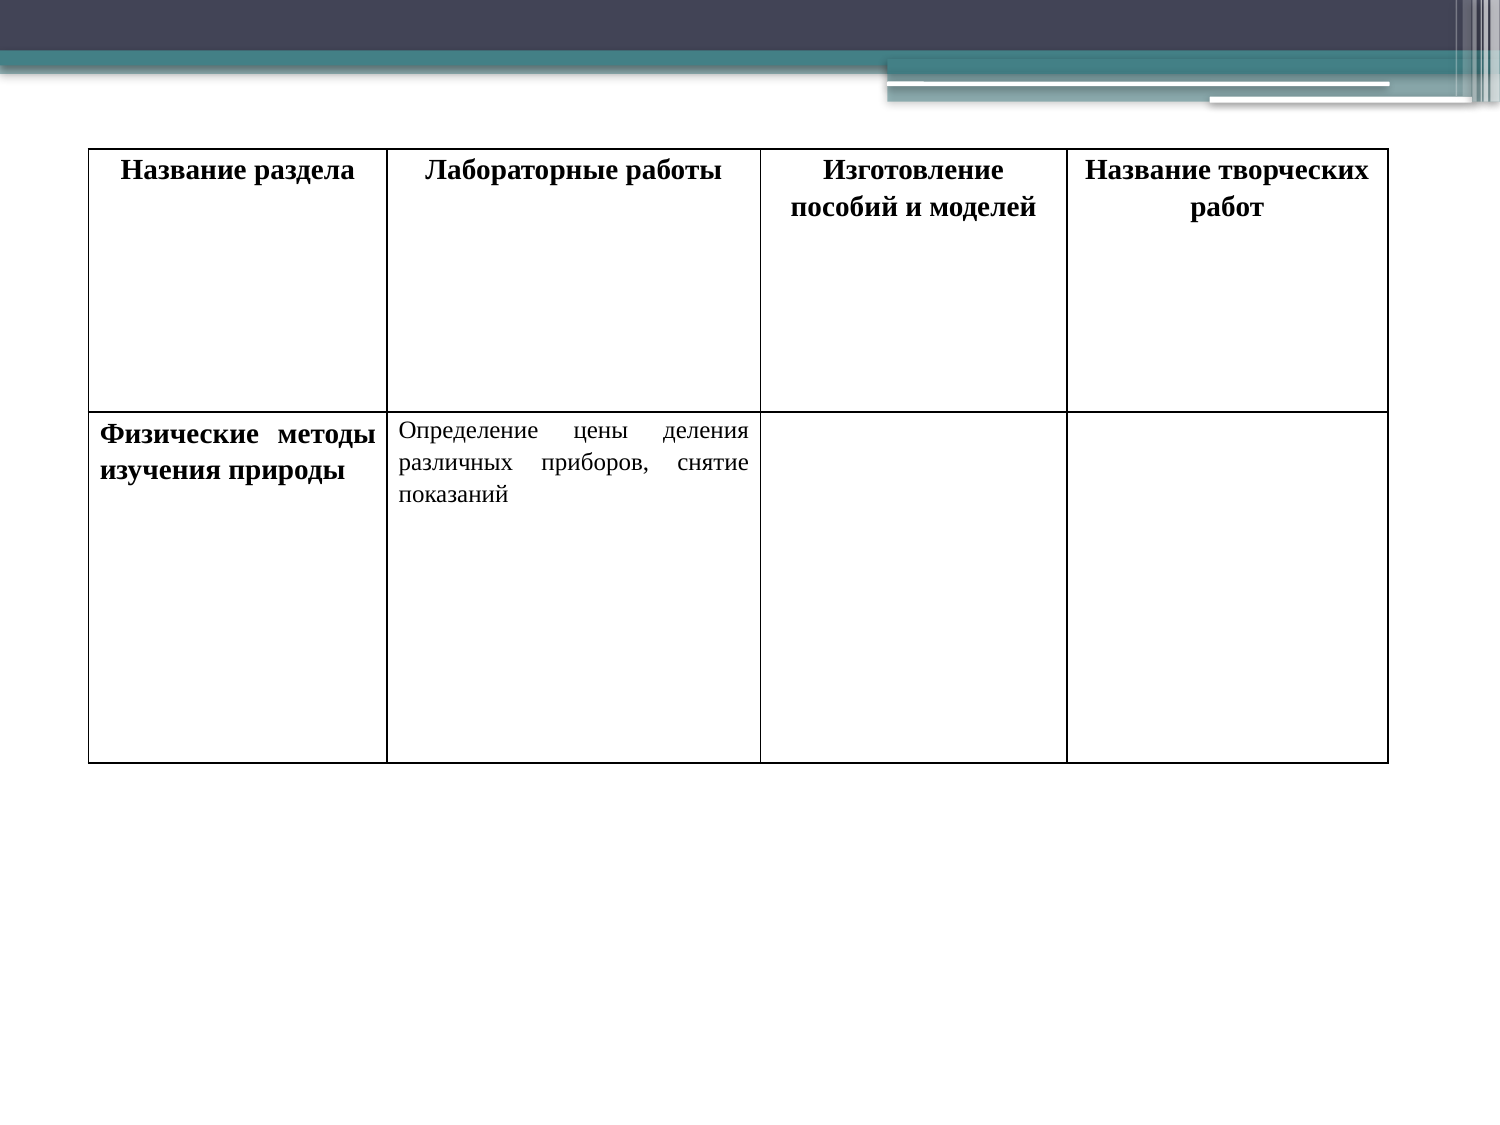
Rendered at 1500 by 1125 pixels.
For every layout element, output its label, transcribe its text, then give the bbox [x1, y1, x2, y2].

table_header Лабораторные работы [388, 150, 760, 411]
table_cell [1068, 413, 1387, 762]
table_header Название творческих работ [1068, 150, 1387, 411]
table_header Изготовление пособий и моделей [761, 150, 1066, 411]
table_cell Физические методы изучения природы [89, 413, 386, 762]
table_cell [761, 413, 1066, 762]
table_header Название раздела [89, 150, 386, 411]
table_cell Определение цены деления различных приборов, снятие показаний [388, 413, 760, 762]
